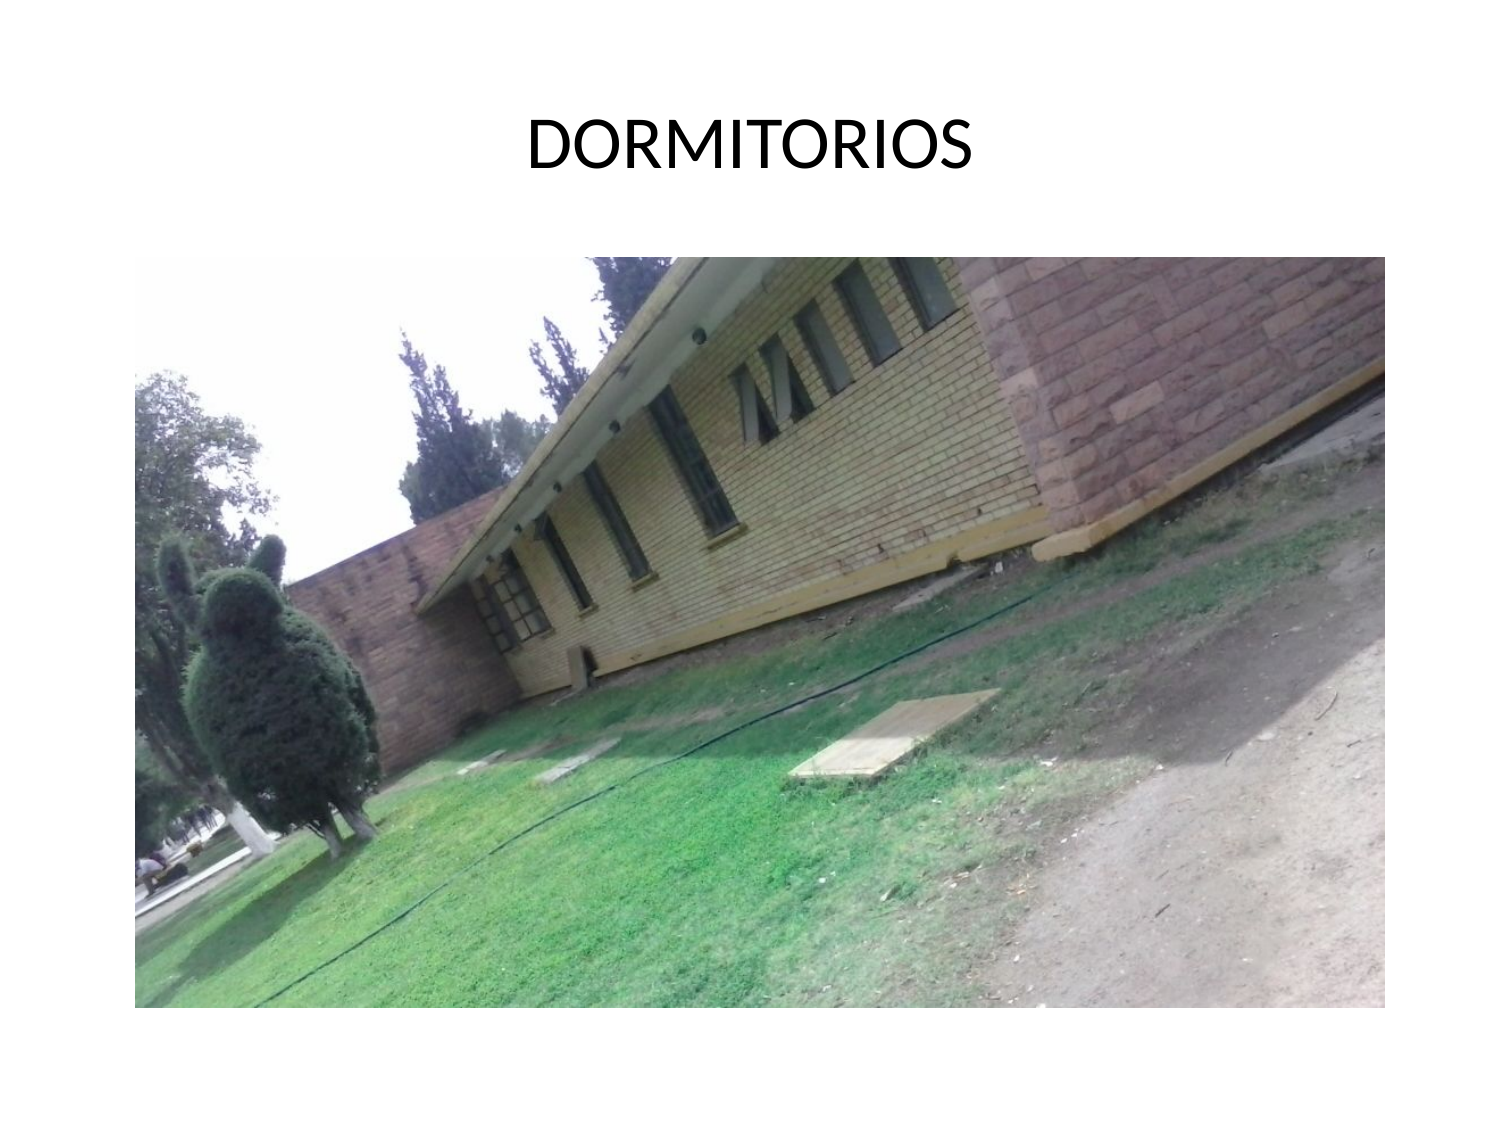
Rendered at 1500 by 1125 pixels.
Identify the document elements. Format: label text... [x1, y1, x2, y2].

title DORMITORIOS [242, 45, 1260, 233]
picture [135, 257, 1386, 1008]
